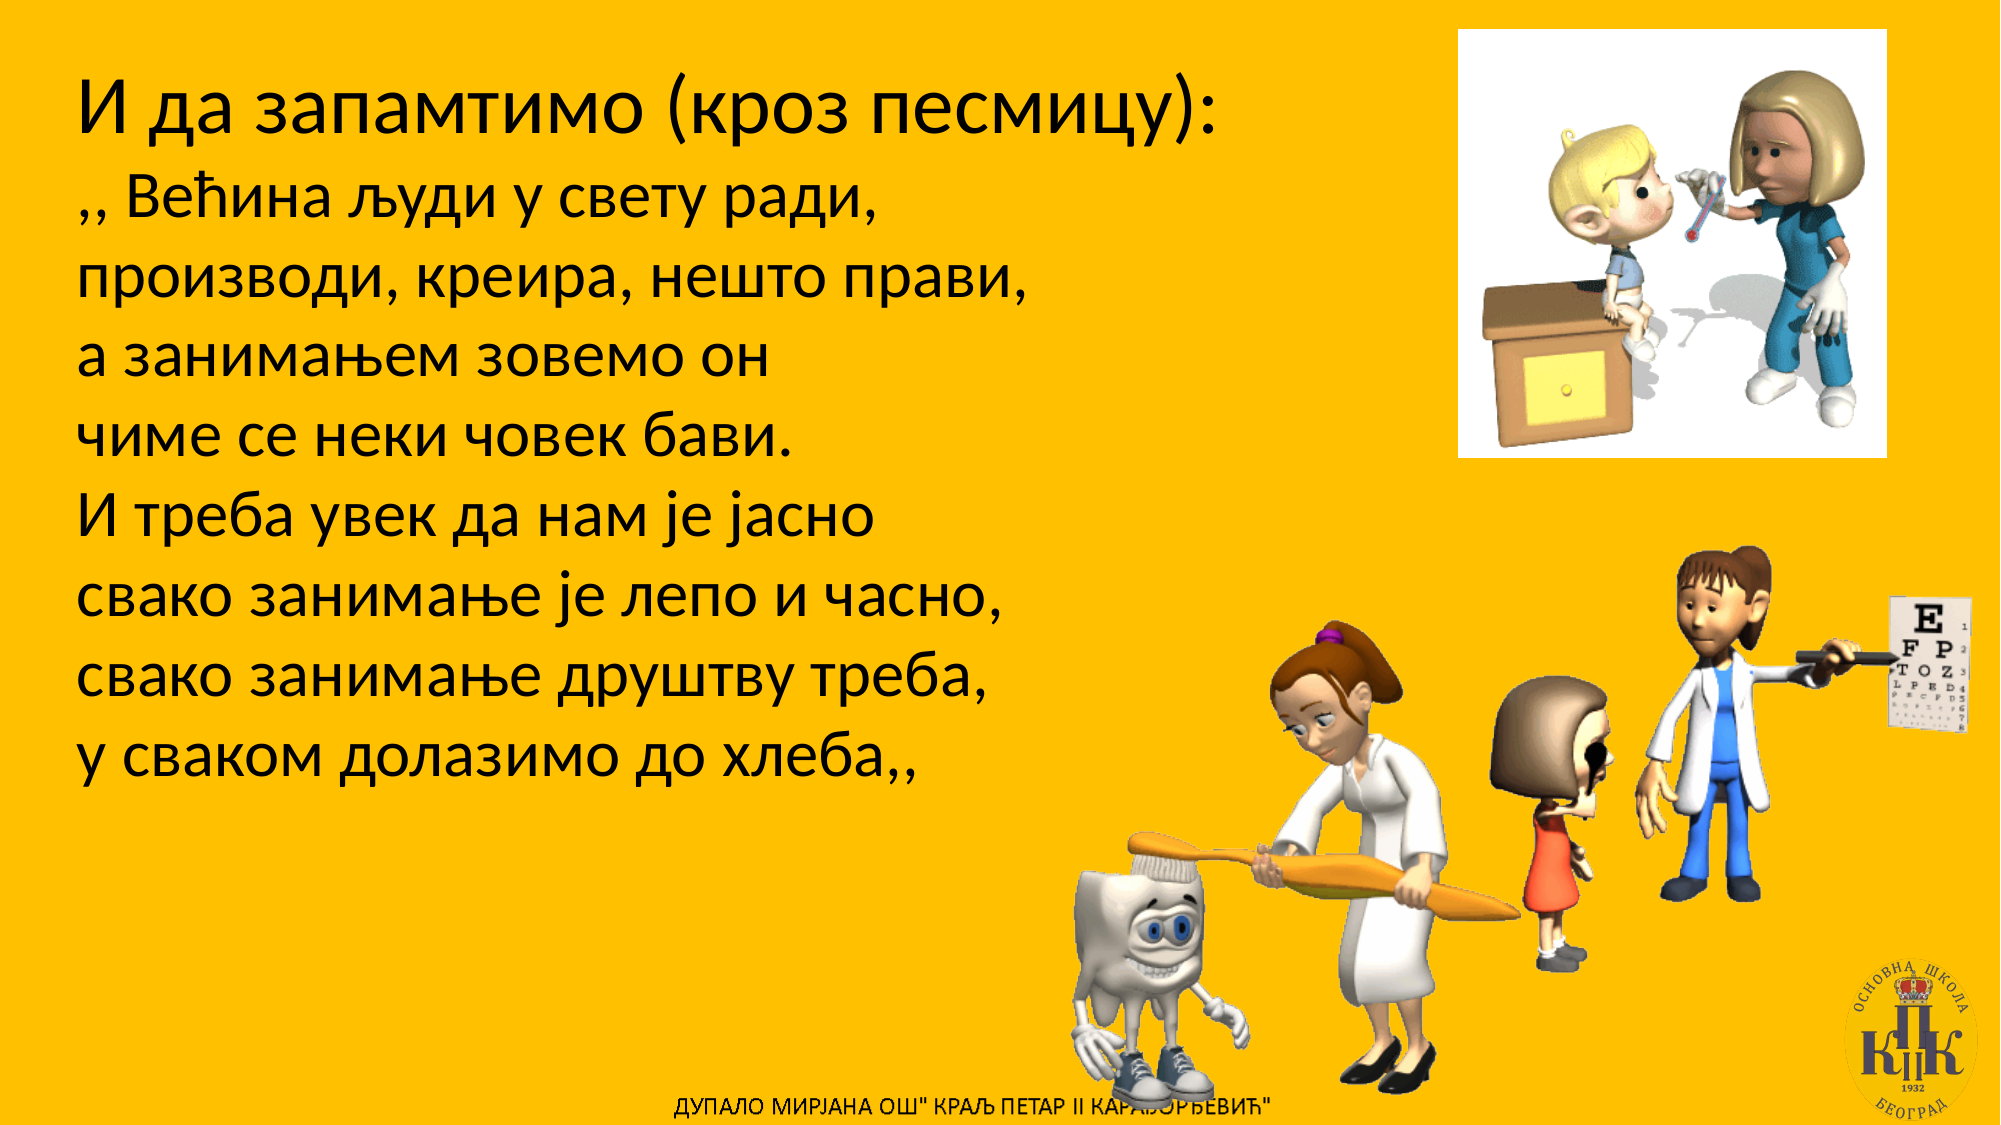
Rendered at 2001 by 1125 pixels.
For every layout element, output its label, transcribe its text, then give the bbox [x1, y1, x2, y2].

picture [1458, 29, 1887, 458]
text_box И да запамтимо (кроз песмицу): ,, Већина људи у свету ради, производи, креира, нешто прави, а занимањем зовемо он чиме се неки човек бави. И треба увек да нам је јасно свако занимање је лепо и часно, свако занимање друштву треба, у сваком долазимо до хлеба,, [62, 42, 1555, 798]
picture [659, 494, 2000, 1125]
